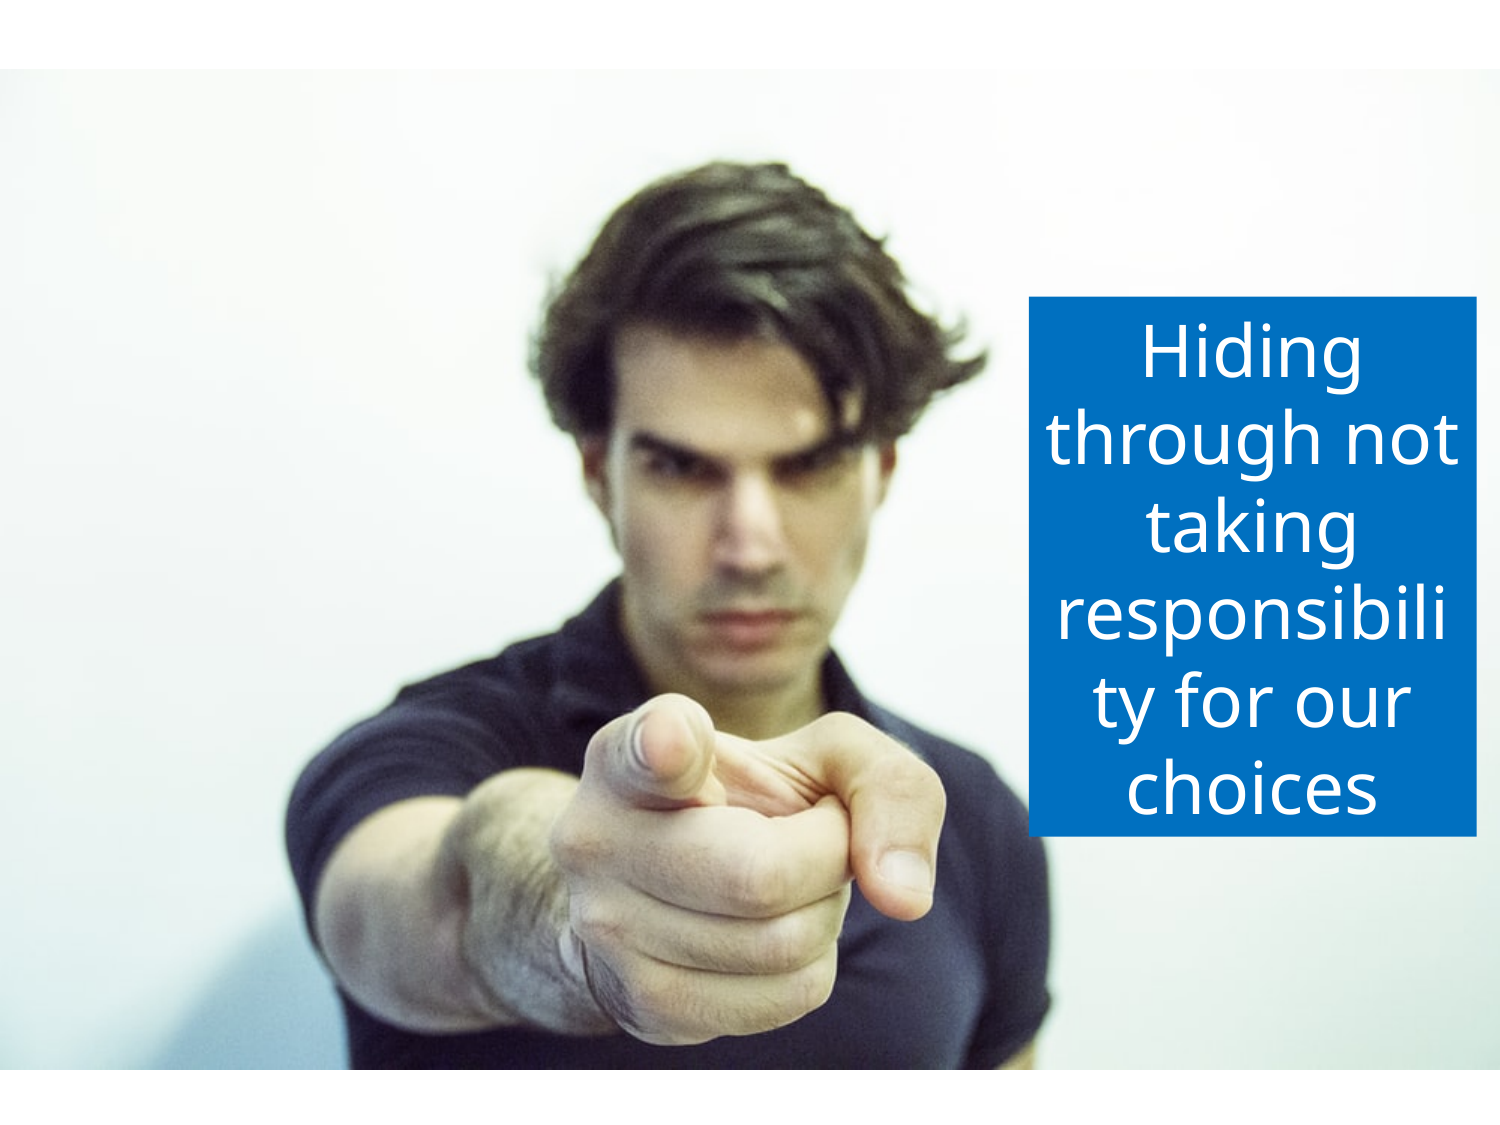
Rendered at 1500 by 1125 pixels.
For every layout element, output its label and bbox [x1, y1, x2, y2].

picture [0, 69, 1500, 1070]
